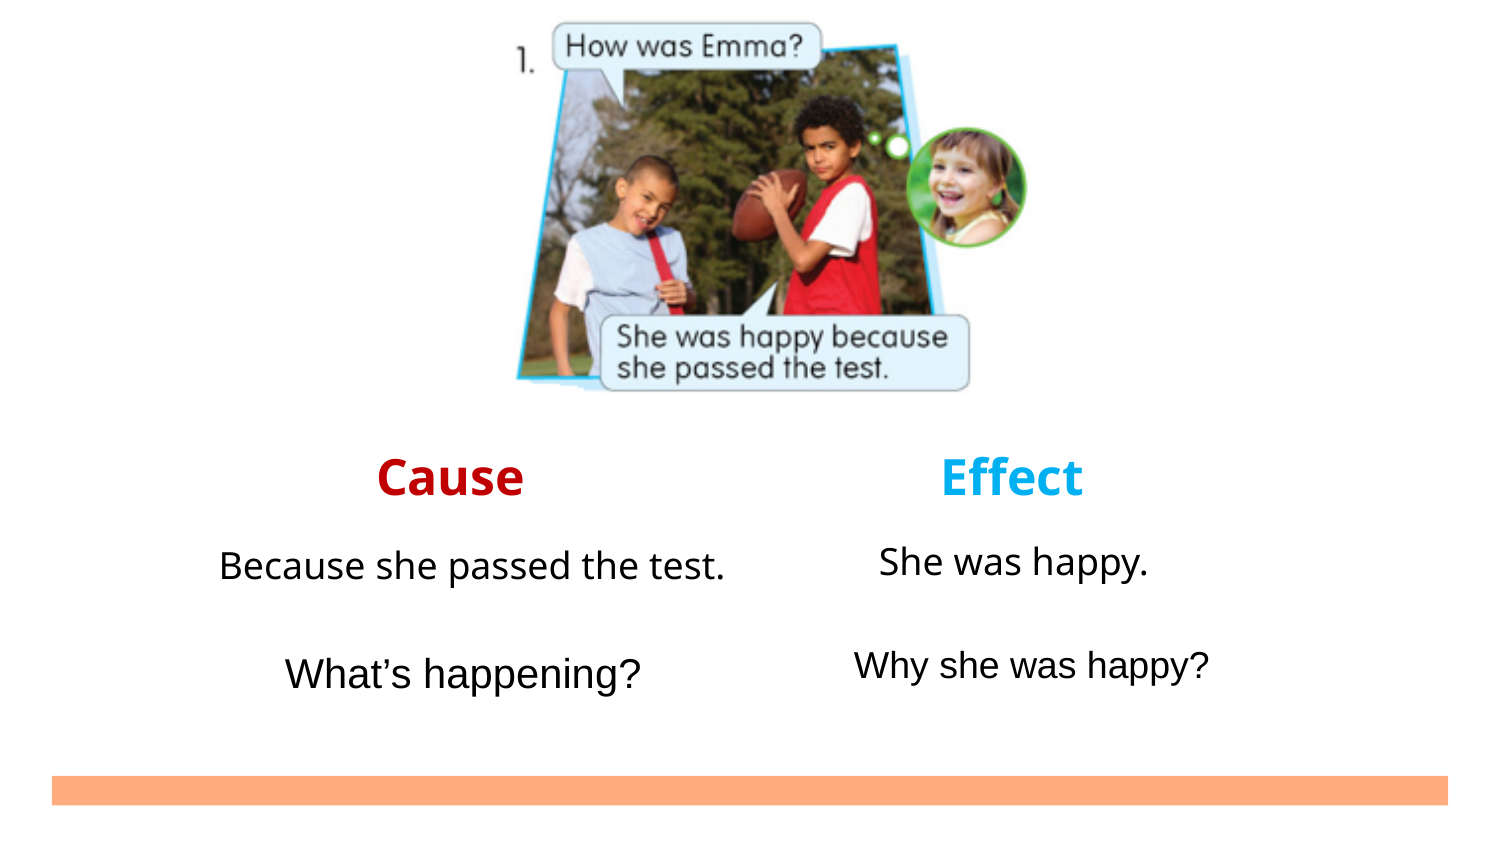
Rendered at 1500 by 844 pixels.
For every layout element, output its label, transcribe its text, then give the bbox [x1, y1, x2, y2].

picture [480, 2, 1033, 412]
text_box Cause [364, 438, 810, 512]
text_box Effect [929, 438, 1375, 512]
text_box What’s happening? [270, 638, 657, 704]
text_box Why she was happy? [839, 633, 1225, 694]
text_box She was happy. [772, 491, 1387, 578]
text_box Because she passed the test. [190, 495, 773, 582]
